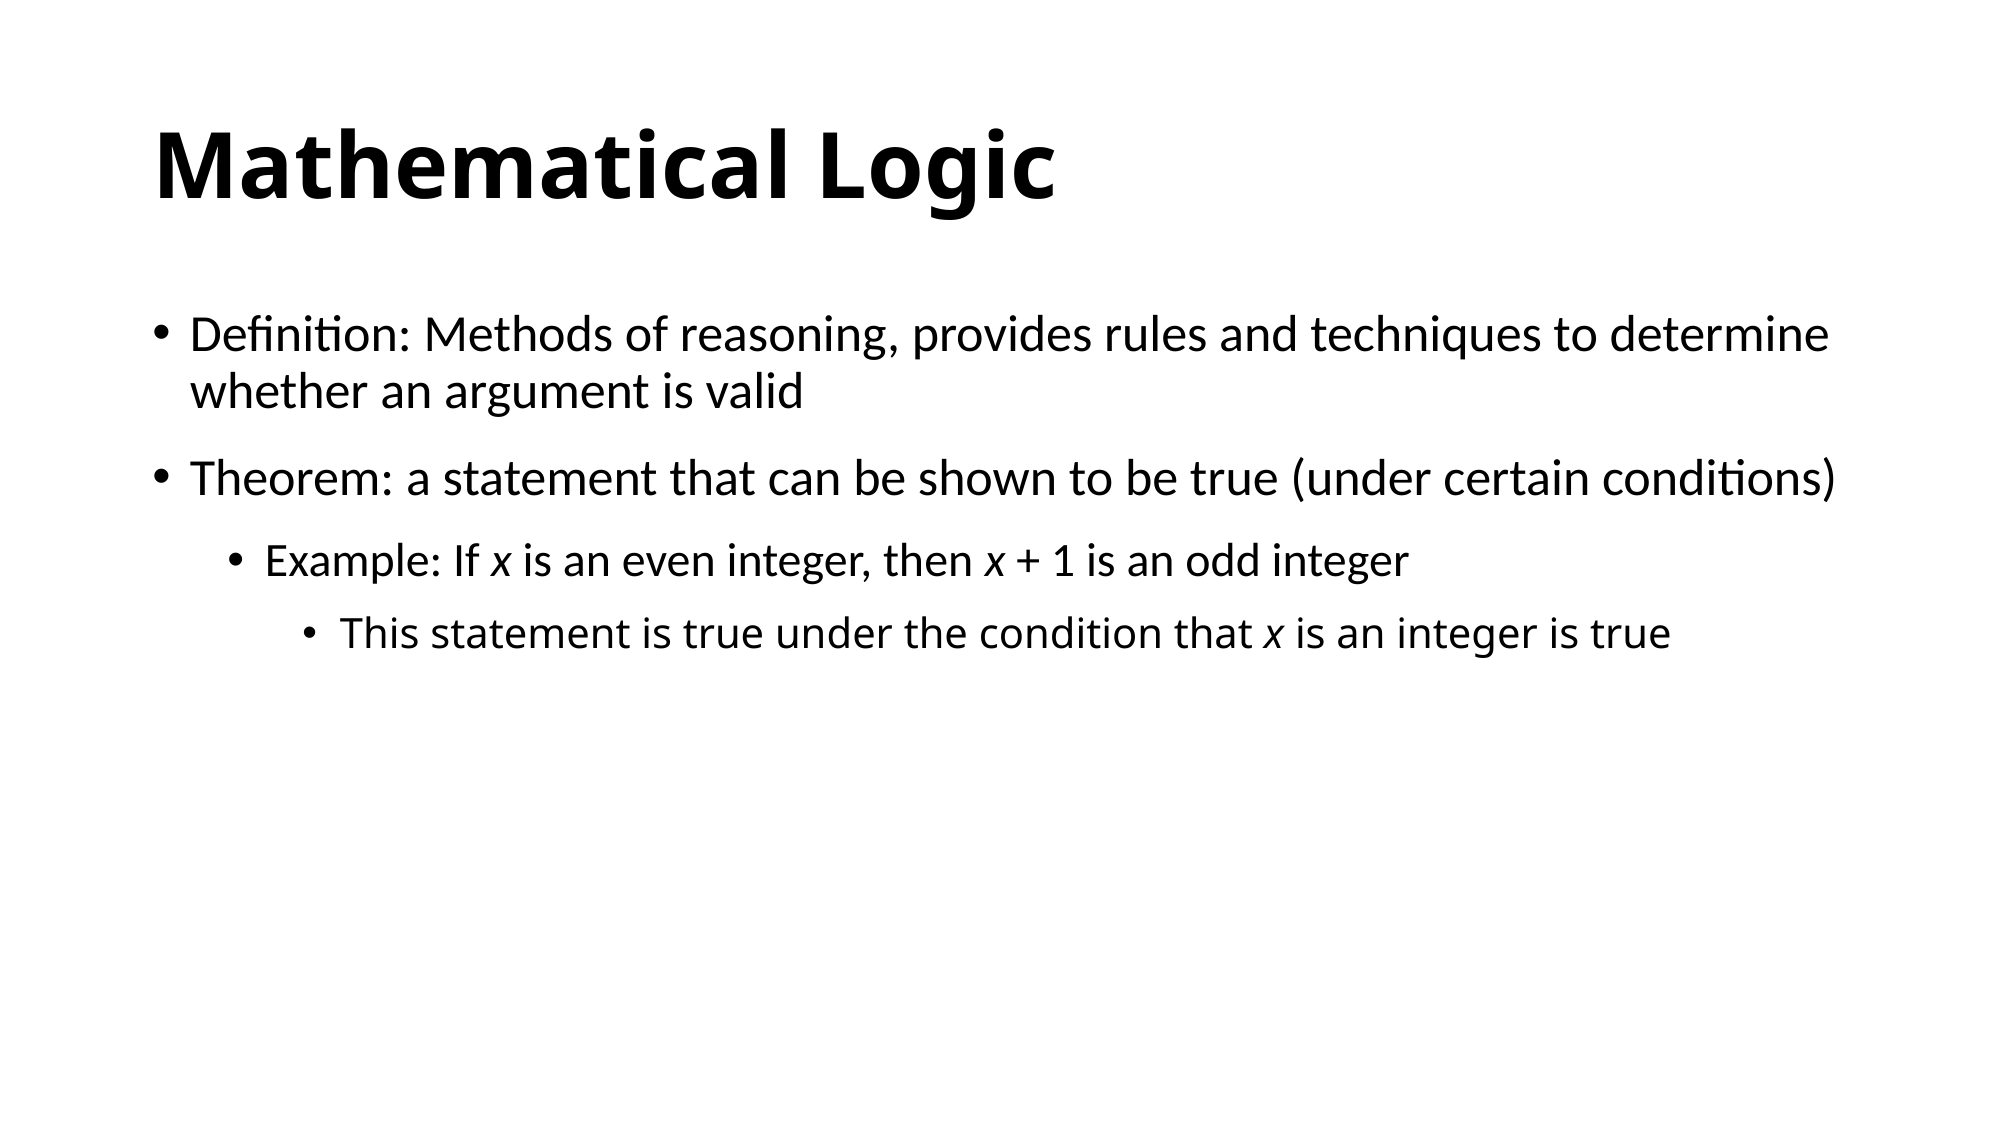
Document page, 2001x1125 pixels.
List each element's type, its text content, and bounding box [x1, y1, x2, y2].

list Definition: Methods of reasoning, provides rules and techniques to determine whether an argument is valid Theorem: a statement that can be shown to be true (under certain conditions) Example: If x is an even integer, then x + 1 is an odd integer This statement is true under the condition that x is an integer is true [137, 299, 1863, 1014]
title Mathematical Logic [137, 59, 1863, 278]
